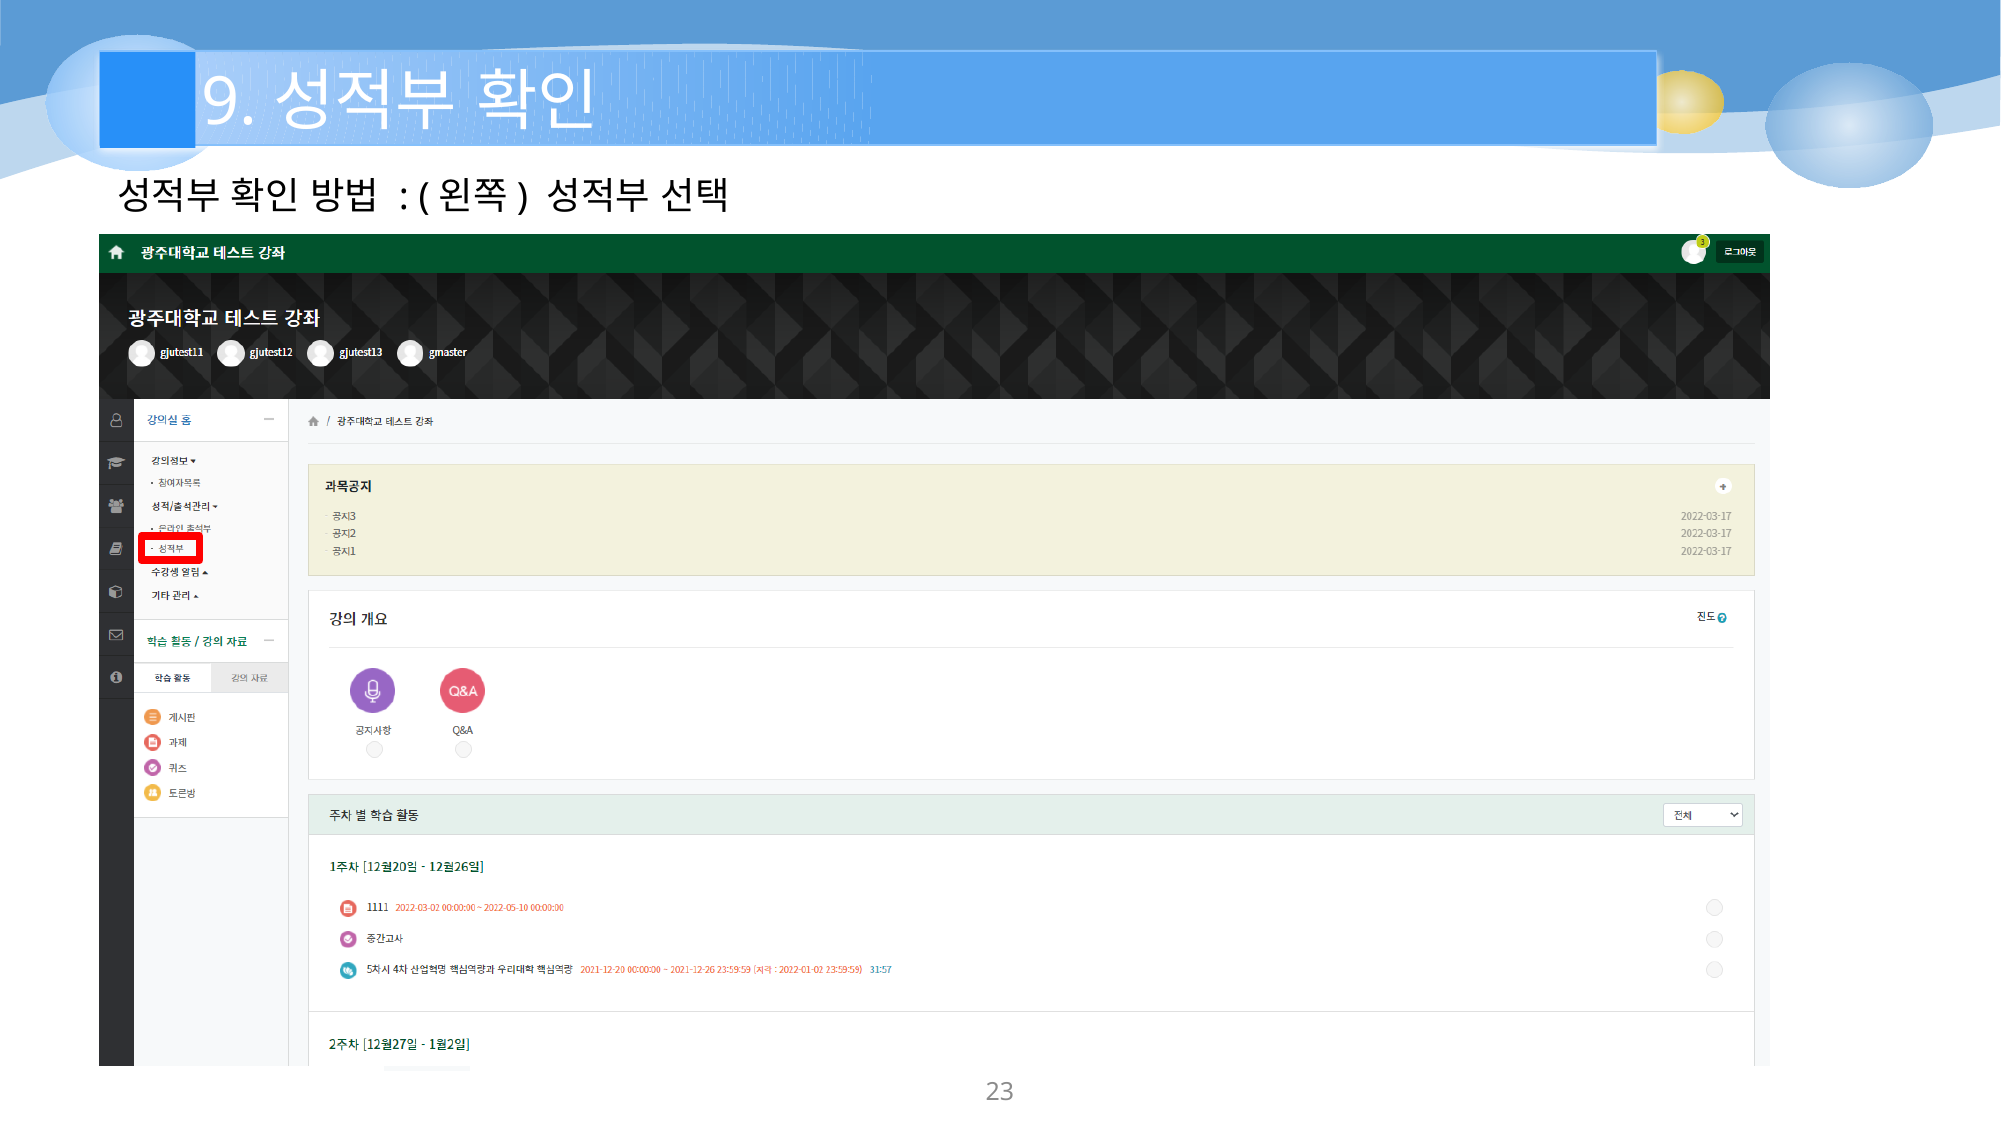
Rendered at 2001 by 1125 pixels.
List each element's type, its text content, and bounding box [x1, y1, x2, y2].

text_box 성적부 확인 방법 : (왼쪽) 성적부 선택 [102, 164, 1596, 225]
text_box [99, 234, 1771, 1066]
slide_number 23 [766, 1075, 1234, 1113]
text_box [99, 50, 1657, 149]
